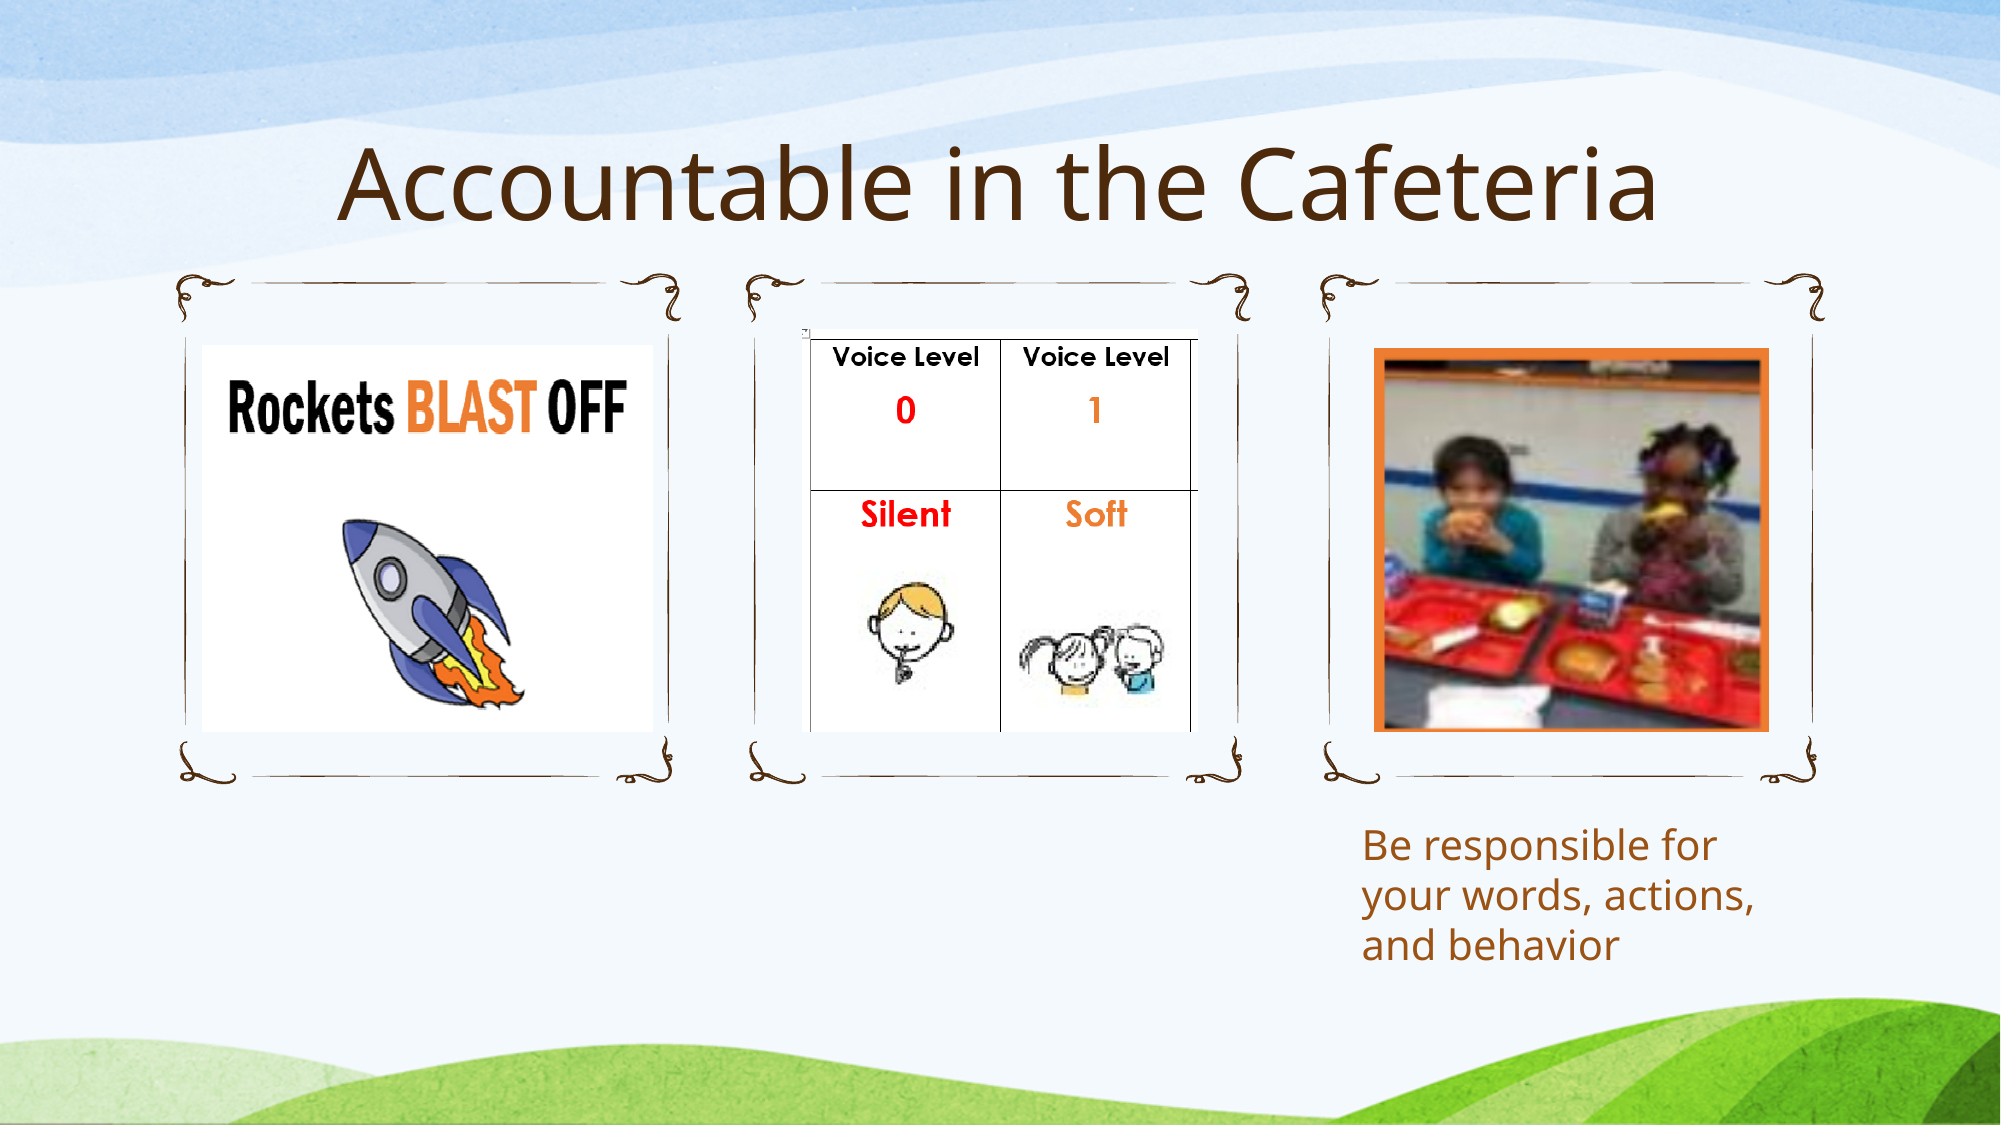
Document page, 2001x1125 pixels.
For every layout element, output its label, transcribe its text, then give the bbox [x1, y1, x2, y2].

picture [0, 0, 2001, 1125]
list Be responsible for your words, actions, and behavior [1346, 811, 1797, 962]
title Accountable in the Cafeteria [174, 50, 1825, 250]
